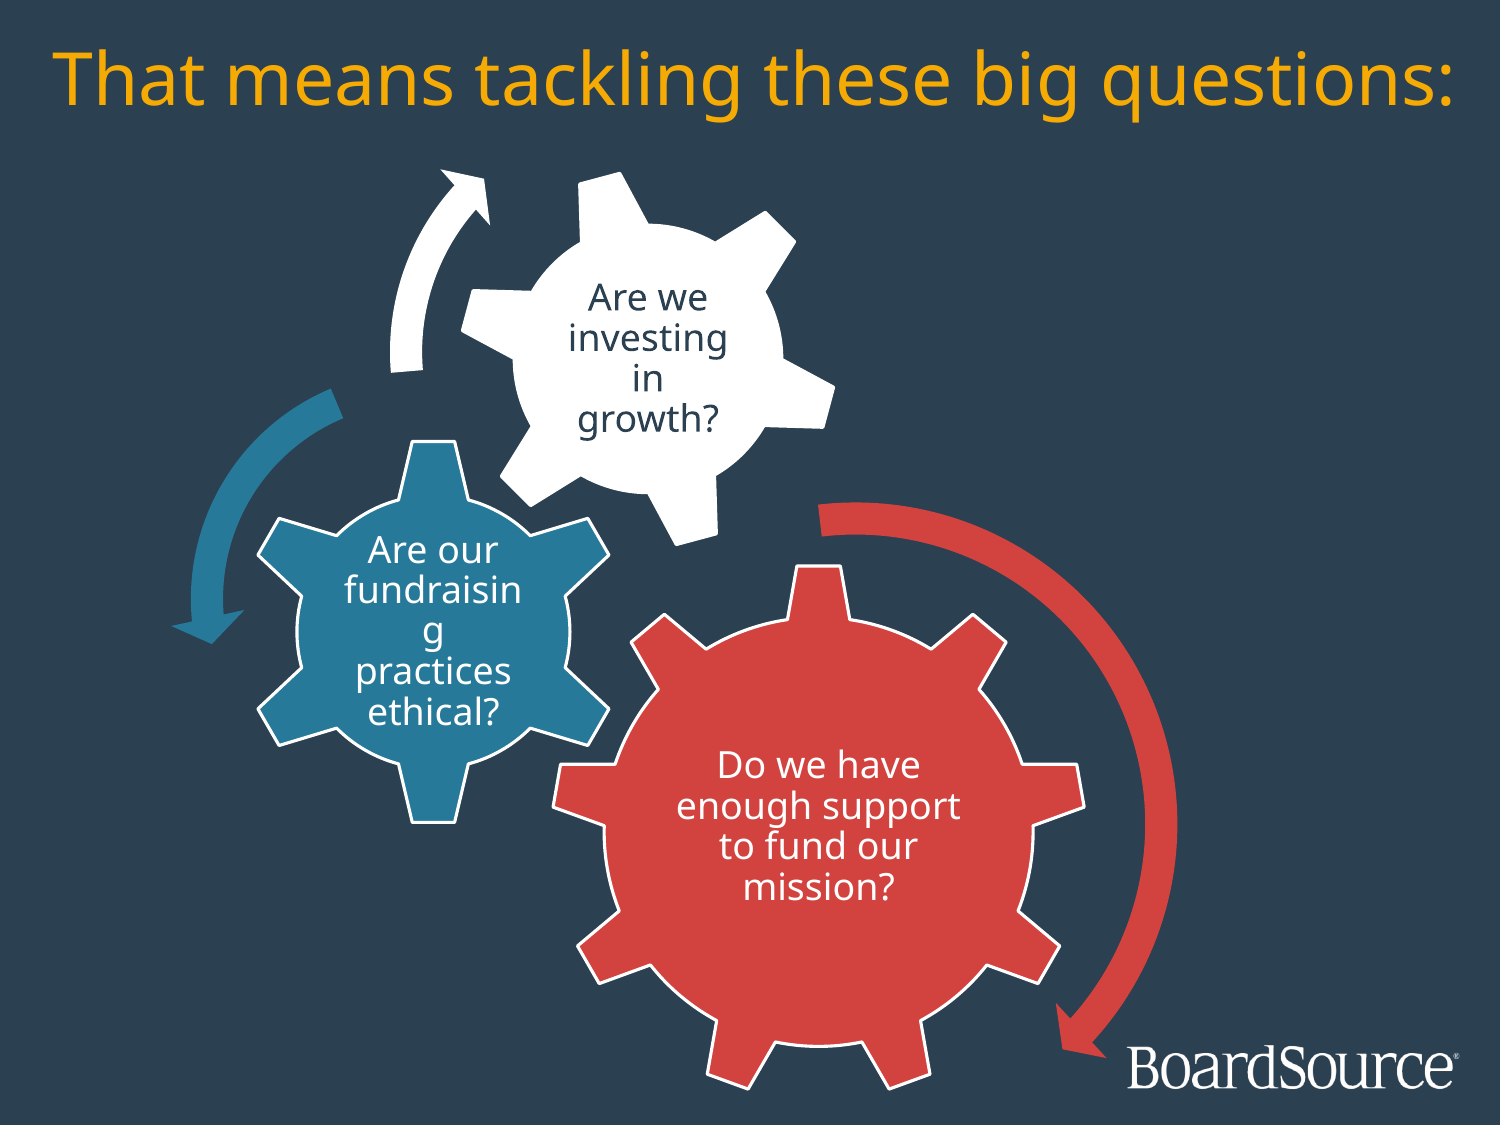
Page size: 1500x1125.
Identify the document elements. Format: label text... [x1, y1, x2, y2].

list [11, 124, 1500, 1101]
title That means tackling these big questions: [37, 24, 1488, 124]
picture [1124, 1043, 1463, 1091]
